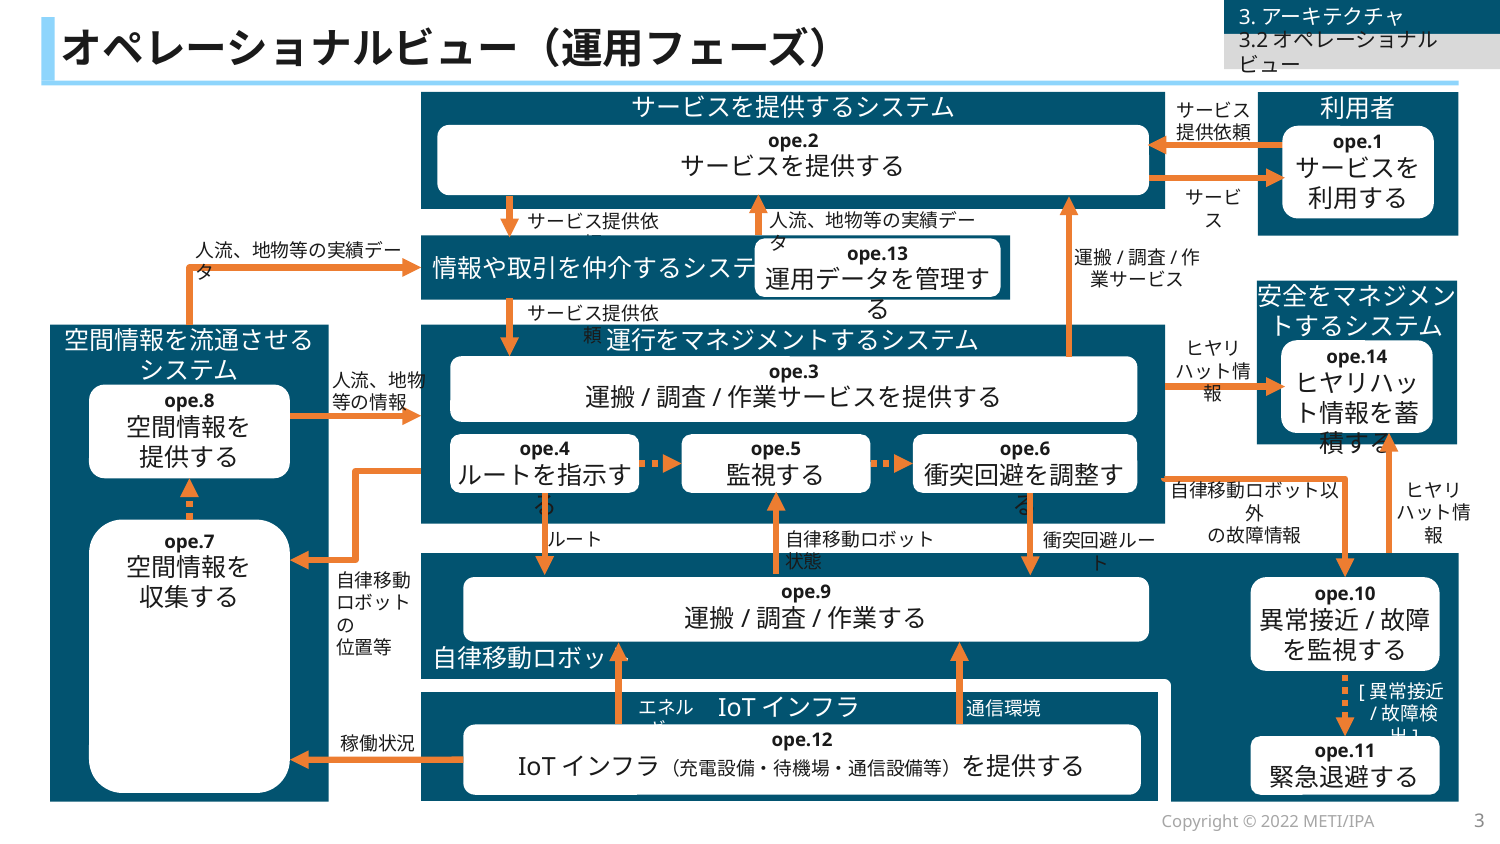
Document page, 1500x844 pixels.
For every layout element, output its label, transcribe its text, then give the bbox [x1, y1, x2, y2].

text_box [49, 90, 1494, 808]
title オペレーショナルビュー（運用フェーズ） [54, 22, 1459, 79]
slide_number 3 [1389, 798, 1500, 844]
